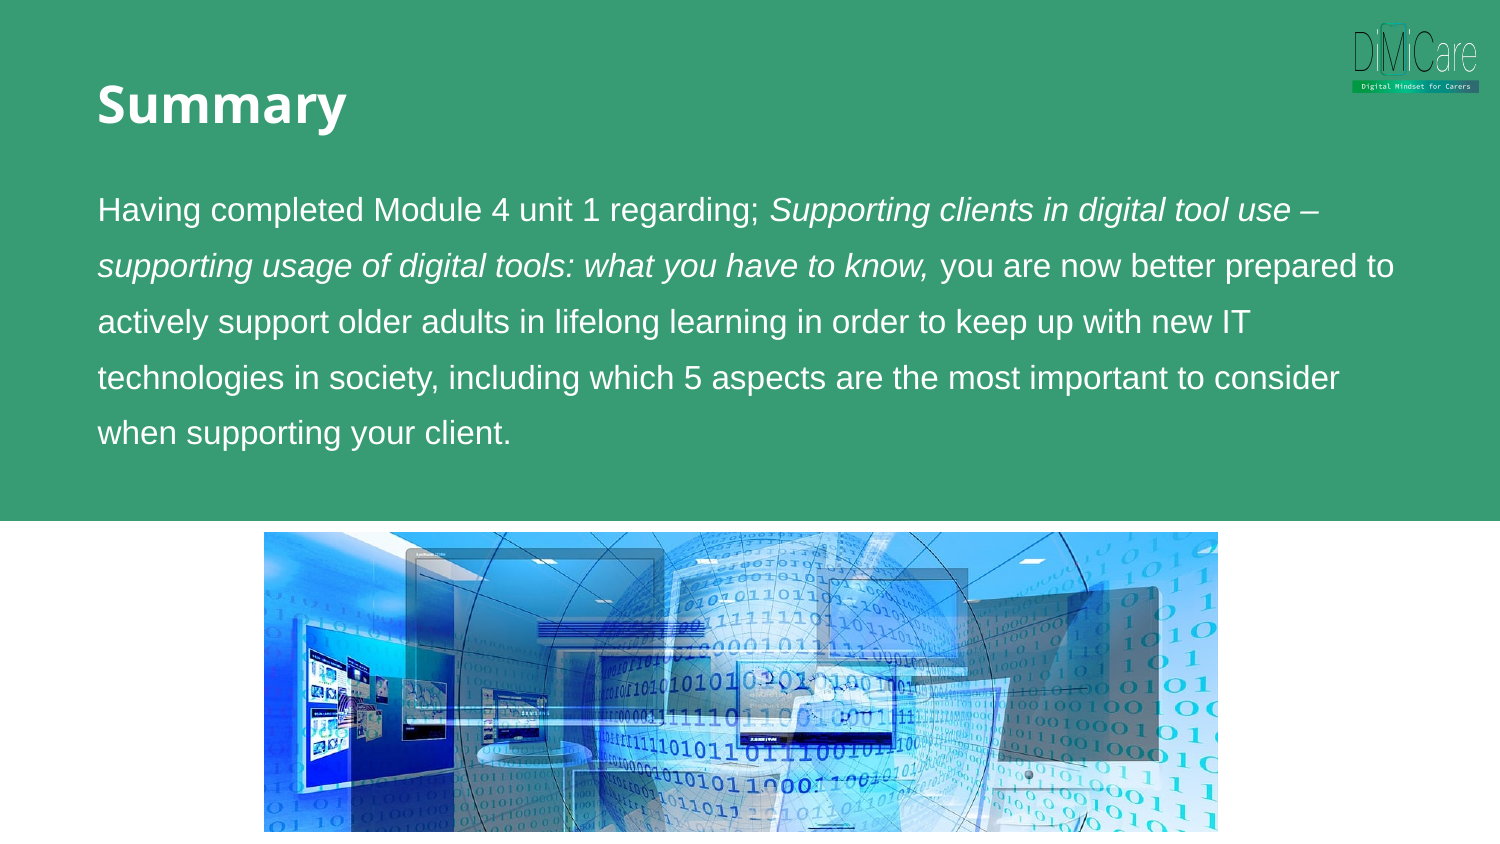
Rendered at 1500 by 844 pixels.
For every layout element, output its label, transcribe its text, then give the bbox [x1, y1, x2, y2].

text_box Summary [97, 46, 1276, 134]
picture [264, 532, 1218, 833]
text_box [1352, 23, 1479, 93]
text_box Having completed Module 4 unit 1 regarding; Supporting clients in digital tool use – supporting usage of digital tools: what you have to know, you are now better prepared to actively support older adults in lifelong learning in order to keep up with new IT technologies in society, including which 5 aspects are the most important to consider when supporting your client. [97, 172, 1416, 507]
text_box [0, 508, 1500, 844]
